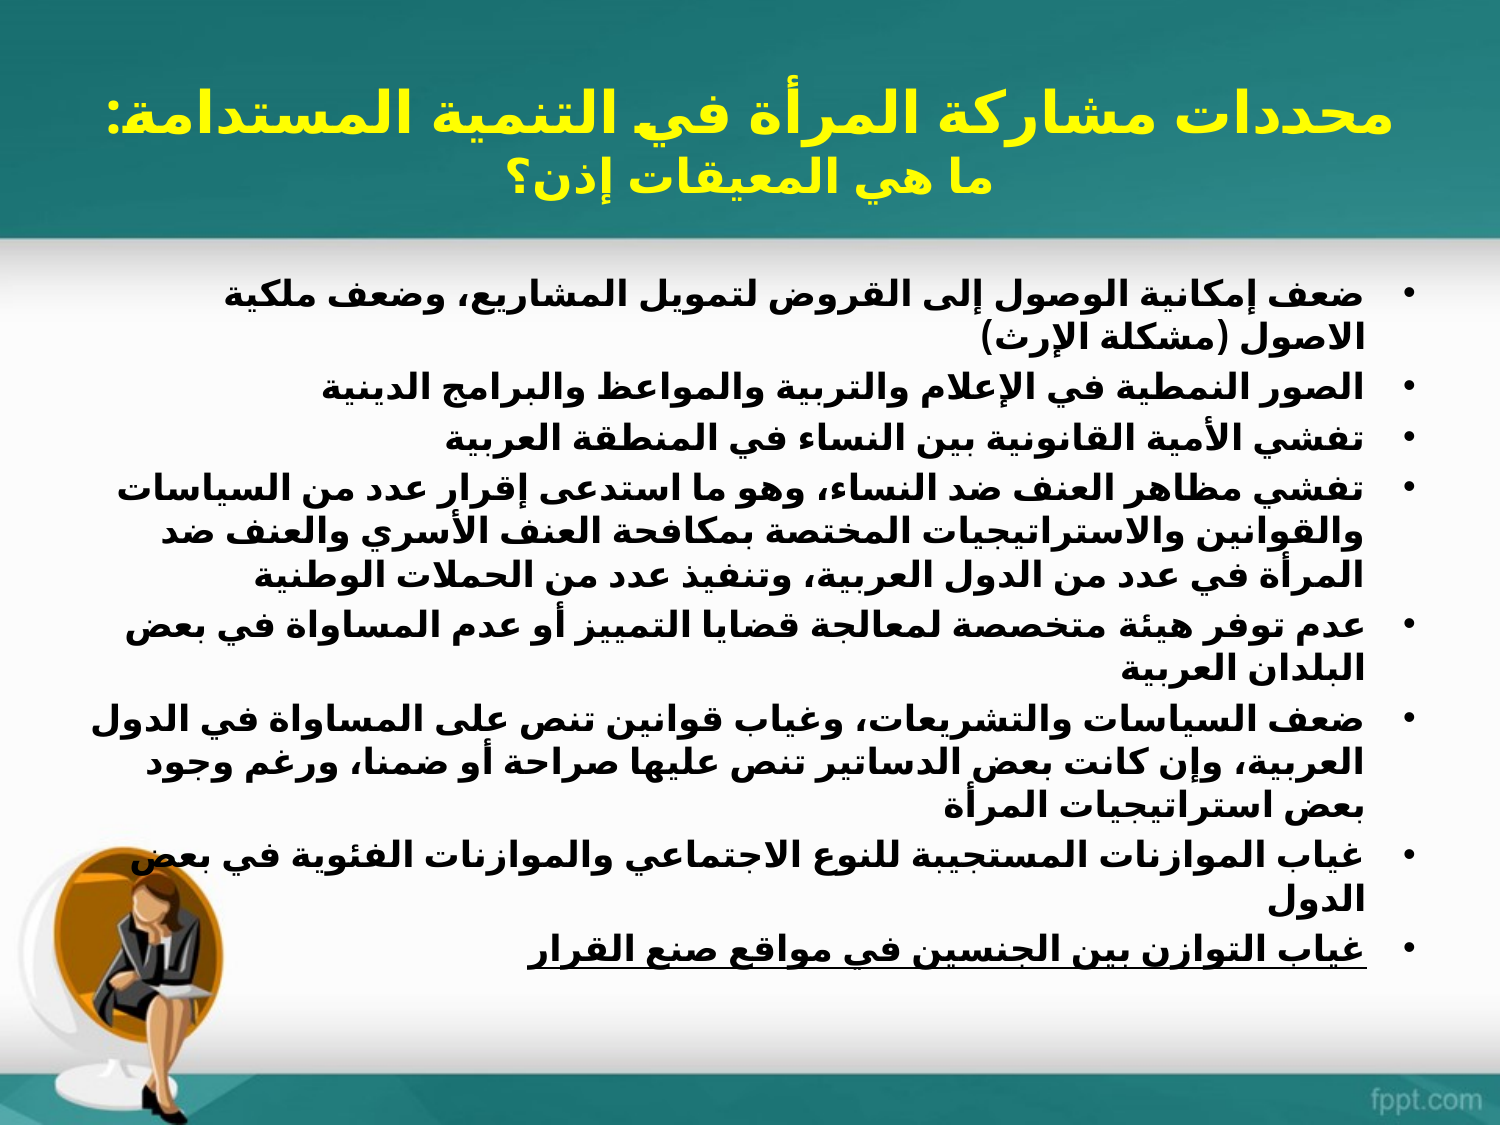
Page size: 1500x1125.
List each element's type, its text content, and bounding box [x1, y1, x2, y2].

title محددات مشاركة المرأة في التنمية المستدامة: ما هي المعيقات إذن؟ [75, 45, 1425, 233]
list ضعف إمكانية الوصول إلى القروض لتمويل المشاريع، وضعف ملكية الاصول (مشكلة الإرث) الصور النمطية في الإعلام والتربية والمواعظ والبرامج الدينية تفشي الأمية القانونية بين النساء في المنطقة العربية تفشي مظاهر العنف ضد النساء، وهو ما استدعى إقرار عدد من السياسات والقوانين والاستراتيجيات المختصة بمكافحة العنف الأسري والعنف ضد المرأة في عدد من الدول العربية، وتنفيذ عدد من الحملات الوطنية عدم توفر هيئة متخصصة لمعالجة قضايا التمييز أو عدم المساواة في بعض البلدان العربية ضعف السياسات والتشريعات، وغياب قوانين تنص على المساواة في الدول العربية، وإن كانت بعض الدساتير تنص عليها صراحة أو ضمنا، ورغم وجود بعض استراتيجيات المرأة غياب الموازنات المستجيبة للنوع الاجتماعي والموازنات الفئوية في بعض الدول غياب التوازن بين الجنسين في مواقع صنع القرار [75, 262, 1425, 1005]
picture [0, 0, 1500, 1125]
